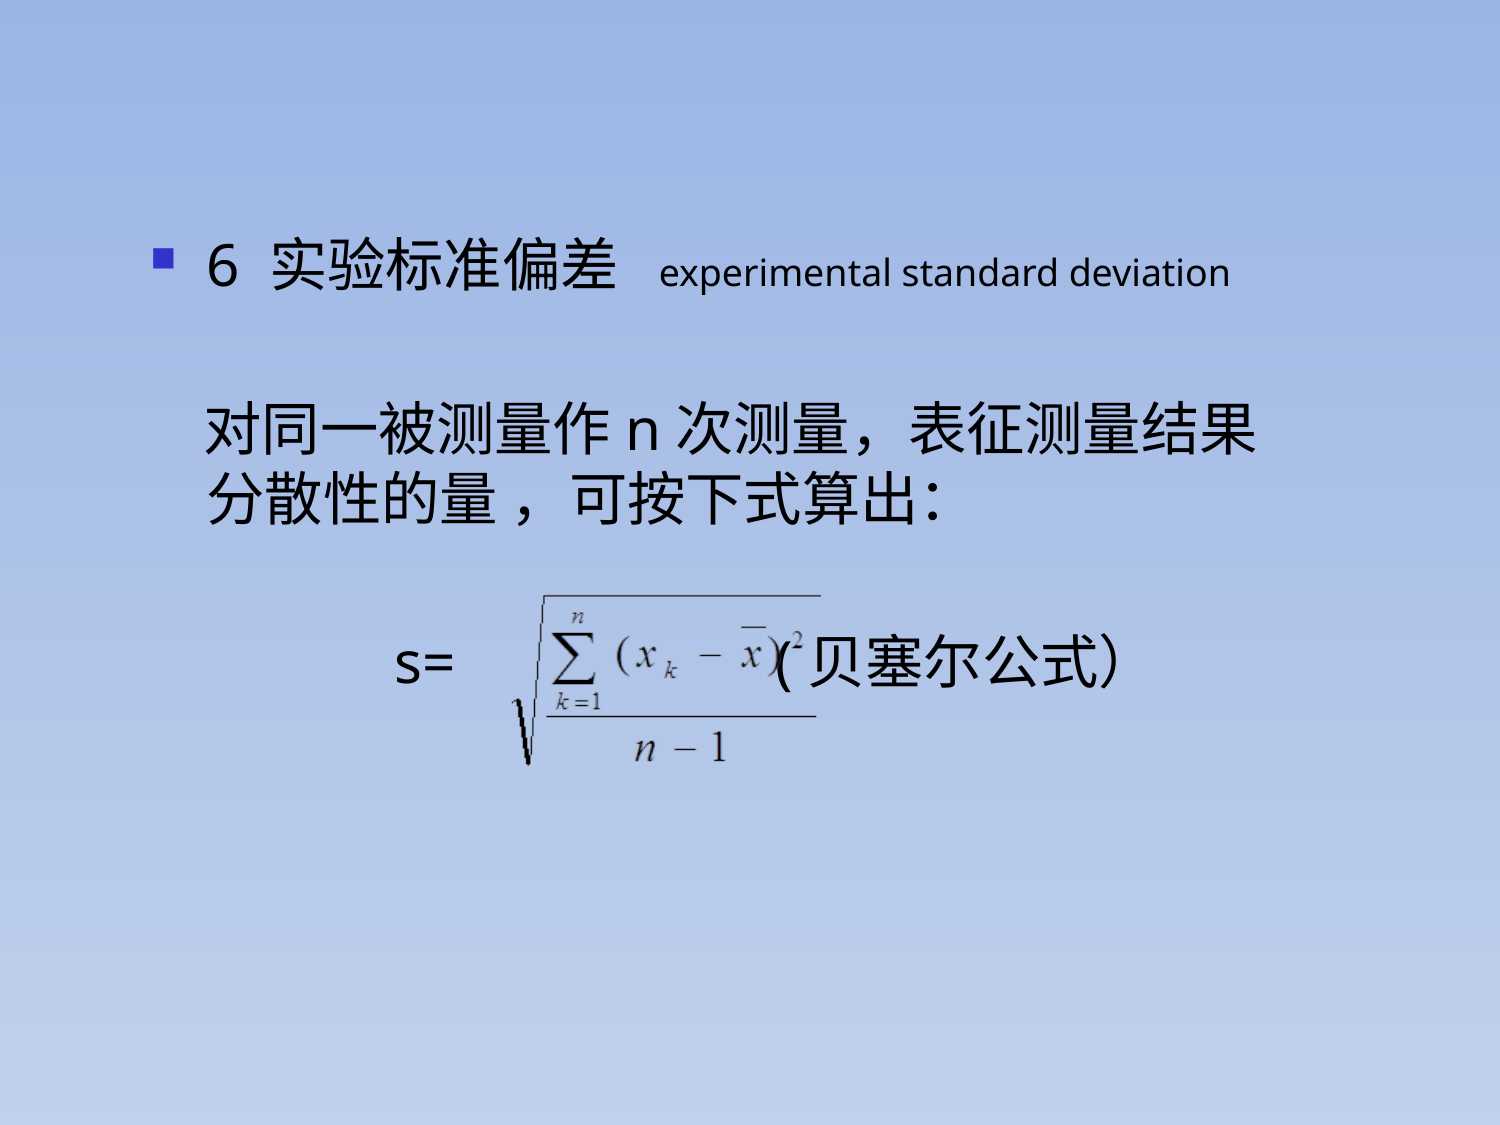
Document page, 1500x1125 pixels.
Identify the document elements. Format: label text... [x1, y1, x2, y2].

text_box 6 实验标准偏差 experimental standard deviation 对同一被测量作n次测量，表征测量结果分散性的量 ，可按下式算出： s= (贝塞尔公式） [135, 221, 1329, 703]
picture [501, 585, 834, 774]
